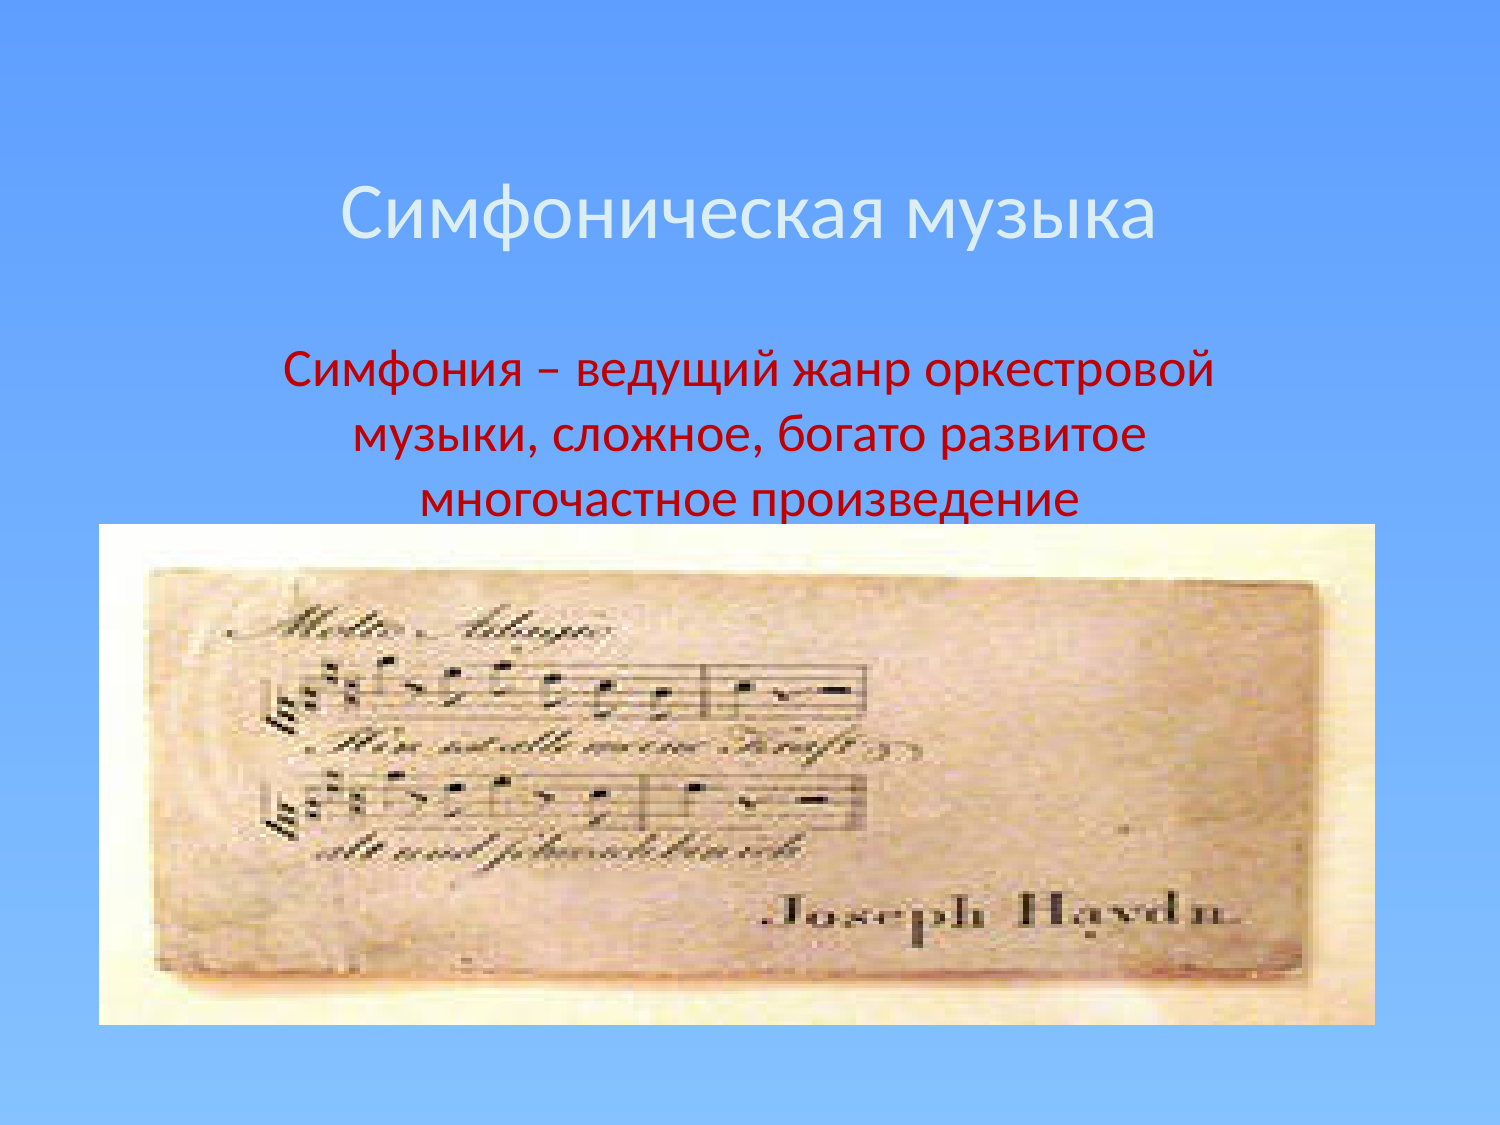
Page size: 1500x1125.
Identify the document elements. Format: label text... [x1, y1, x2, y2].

subtitle Симфония – ведущий жанр оркестровой музыки, сложное, богато развитое многочастное произведение [225, 324, 1275, 523]
title Симфоническая музыка [112, 149, 1388, 263]
picture [99, 524, 1376, 1026]
